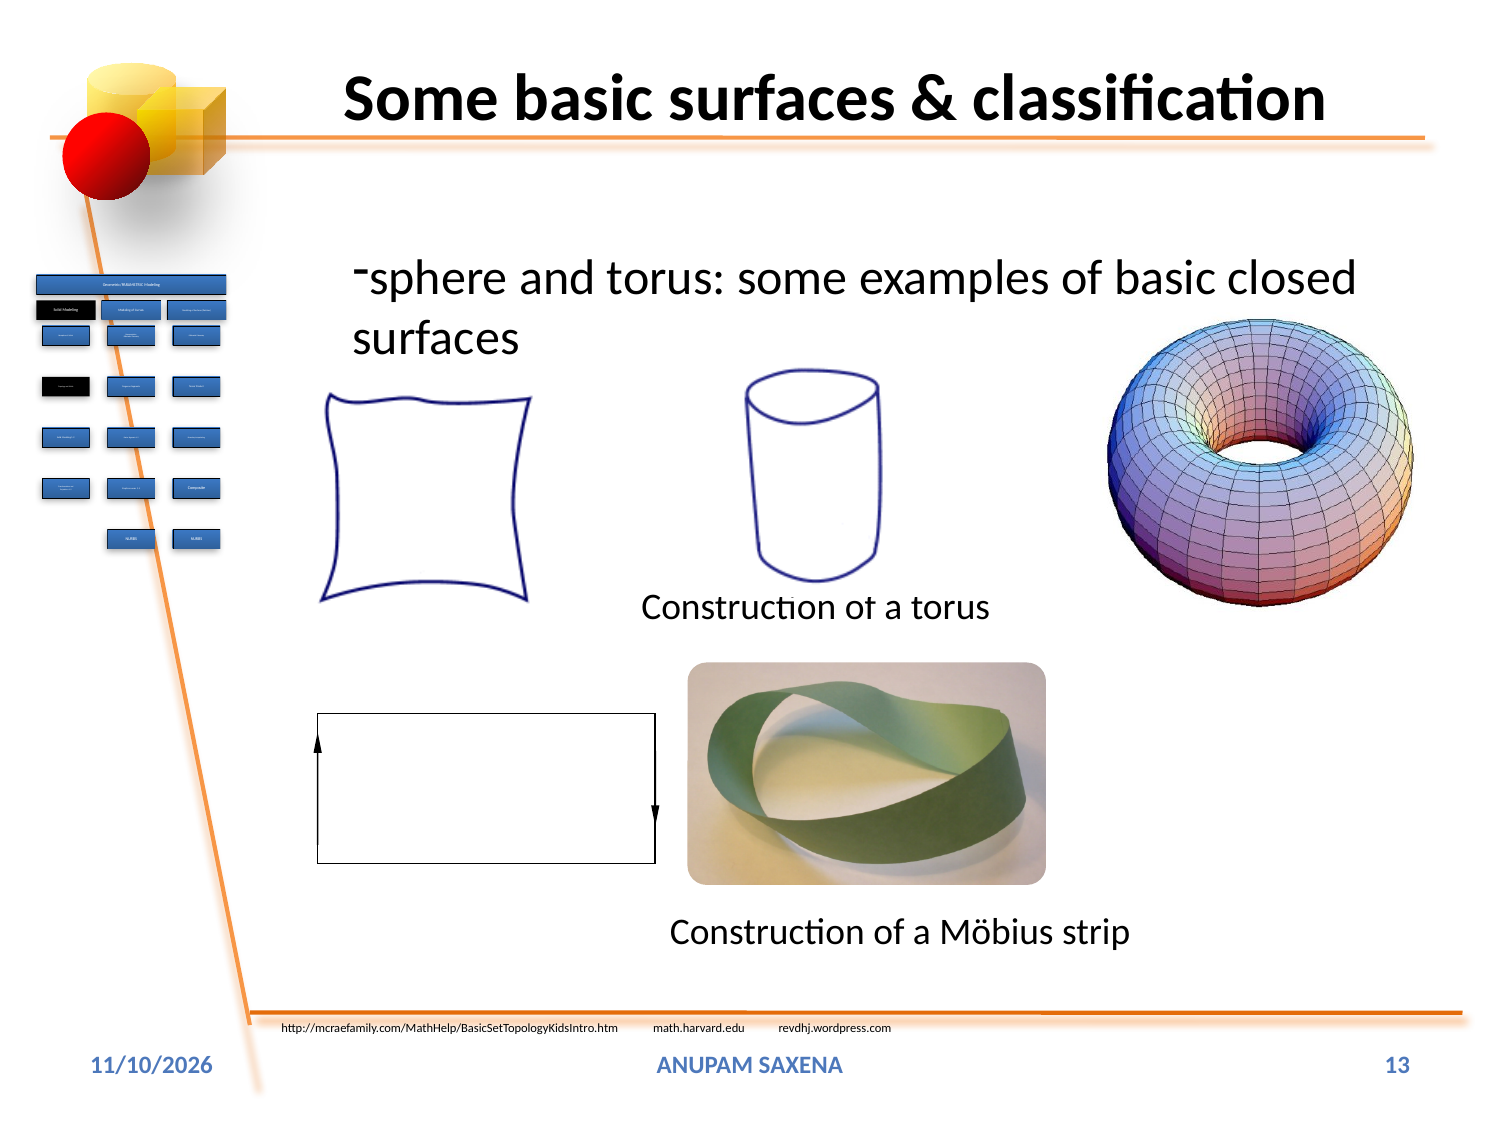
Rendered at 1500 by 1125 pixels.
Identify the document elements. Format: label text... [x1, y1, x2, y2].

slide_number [75, 1024, 425, 1103]
picture [687, 362, 923, 598]
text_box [12, 274, 251, 601]
text_box http://mcraefamily.com/MathHelp/BasicSetTopologyKidsIntro.htm [266, 1012, 633, 1043]
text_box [312, 712, 661, 865]
footer Anupam Saxena [512, 1024, 988, 1103]
text_box Construction of a Möbius strip [655, 899, 1146, 960]
title Some basic surfaces & classification [249, 0, 1438, 188]
picture [687, 662, 1047, 886]
text_box math.harvard.edu [638, 1012, 760, 1024]
list sphere and torus: some examples of basic closed surfaces [262, 237, 1425, 388]
slide_number 13 [1074, 1024, 1425, 1103]
text_box revdhj.wordpress.com [763, 1012, 907, 1024]
picture [1099, 299, 1426, 626]
picture [312, 374, 548, 610]
text_box Construction of a torus [626, 574, 1006, 635]
